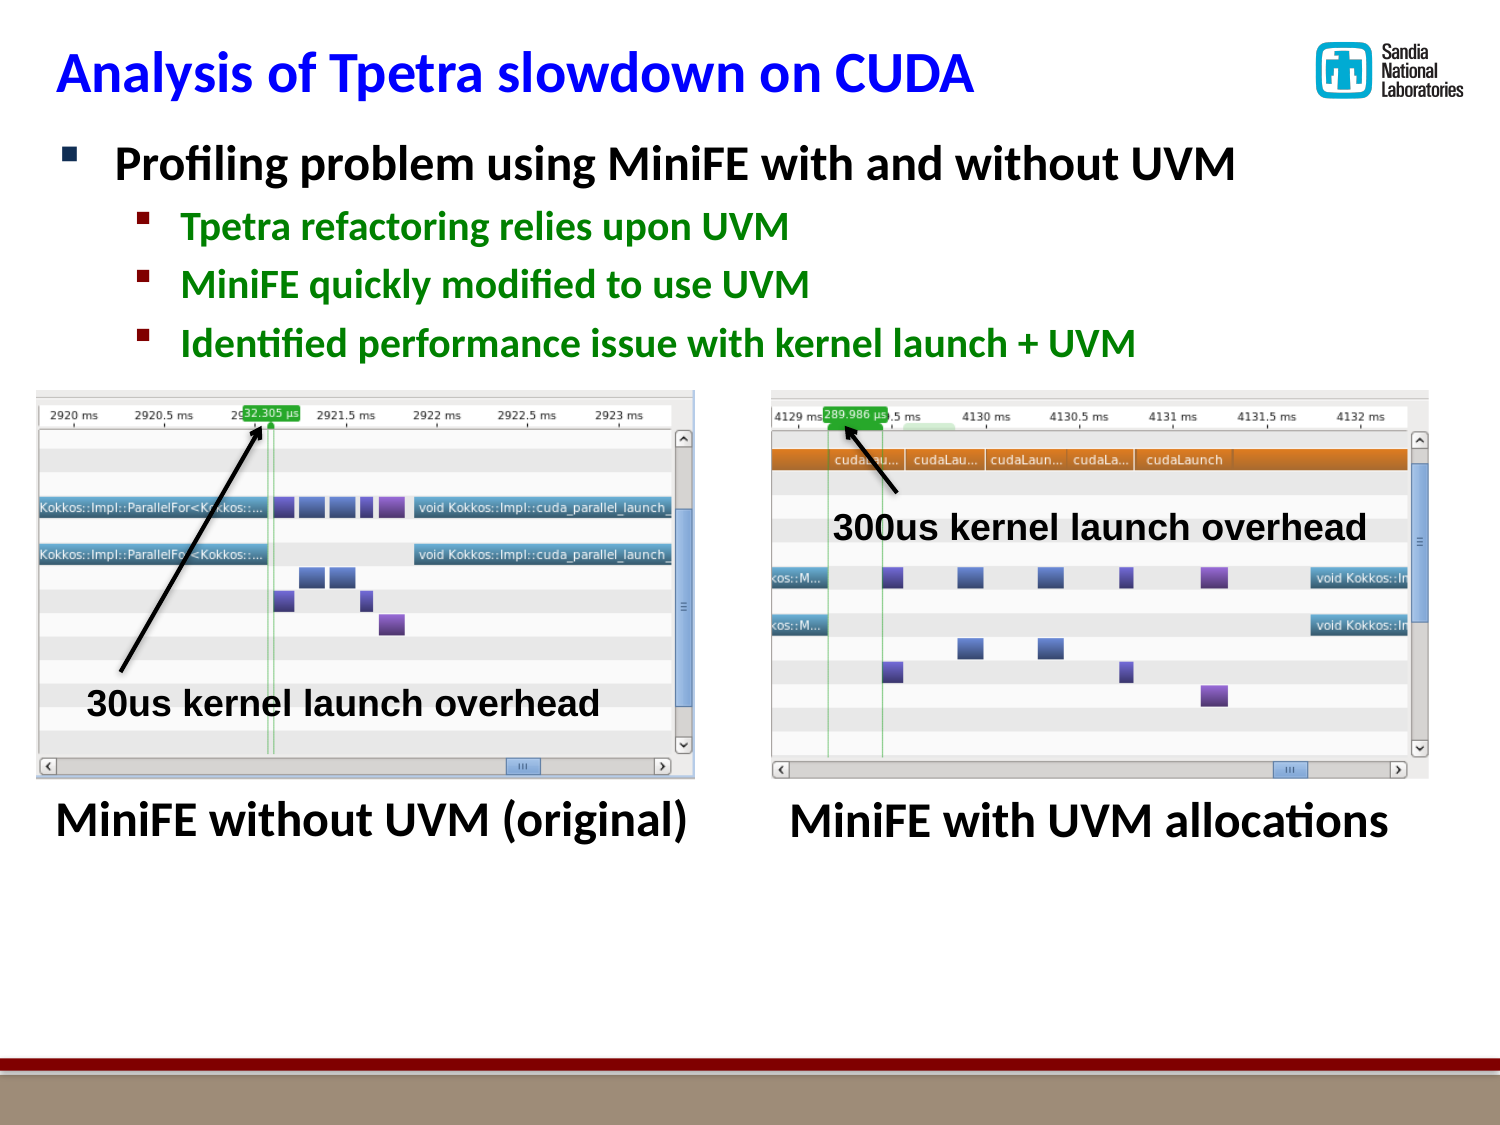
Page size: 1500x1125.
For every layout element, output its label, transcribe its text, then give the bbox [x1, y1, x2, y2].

text_box Profiling problem using MiniFE with and without UVM Tpetra refactoring relies upon UVM MiniFE quickly modified to use UVM Identified performance issue with kernel launch + UVM [43, 122, 1394, 375]
text_box MiniFE without UVM (original) [40, 779, 704, 854]
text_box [120, 425, 262, 673]
picture [1407, 37, 1467, 105]
picture [770, 390, 1431, 781]
picture [36, 390, 696, 781]
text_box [844, 425, 898, 494]
text_box MiniFE with UVM allocations [774, 789, 1405, 855]
title Analysis of Tpetra slowdown on CUDA [55, 14, 1407, 124]
